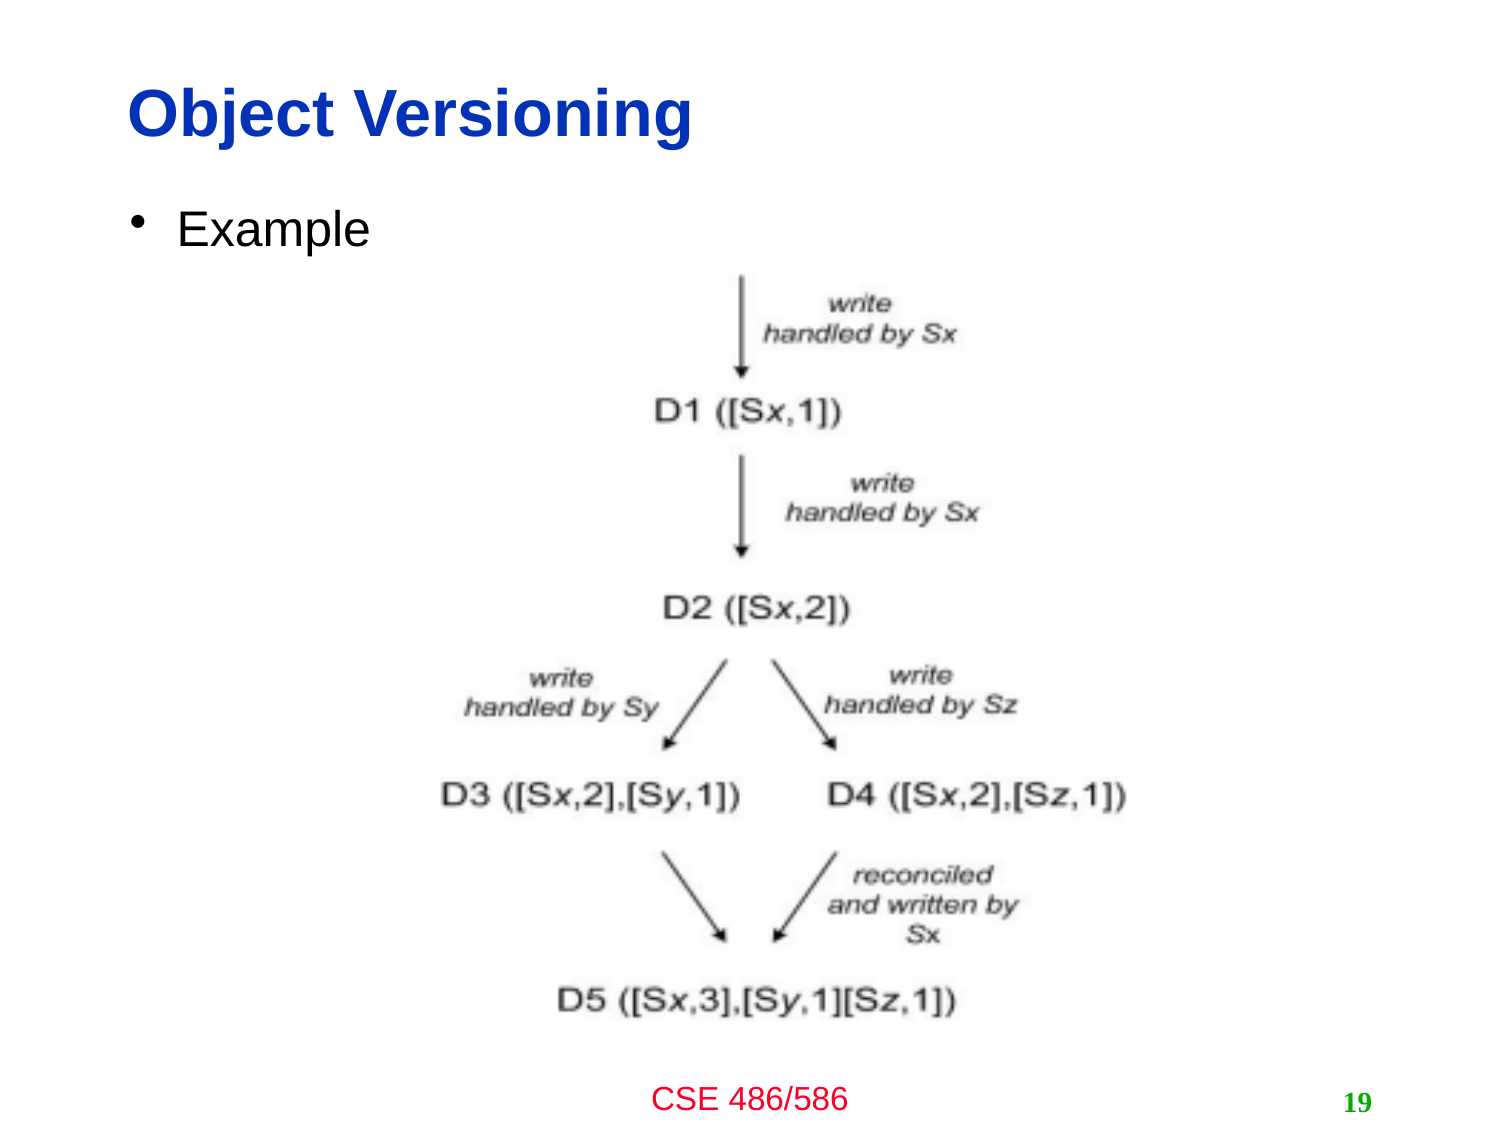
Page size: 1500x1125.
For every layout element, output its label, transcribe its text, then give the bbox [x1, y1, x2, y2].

title Object Versioning [112, 53, 1310, 176]
list Example [114, 195, 1376, 1005]
slide_number 19 [1074, 1076, 1388, 1125]
picture [424, 224, 1138, 1041]
